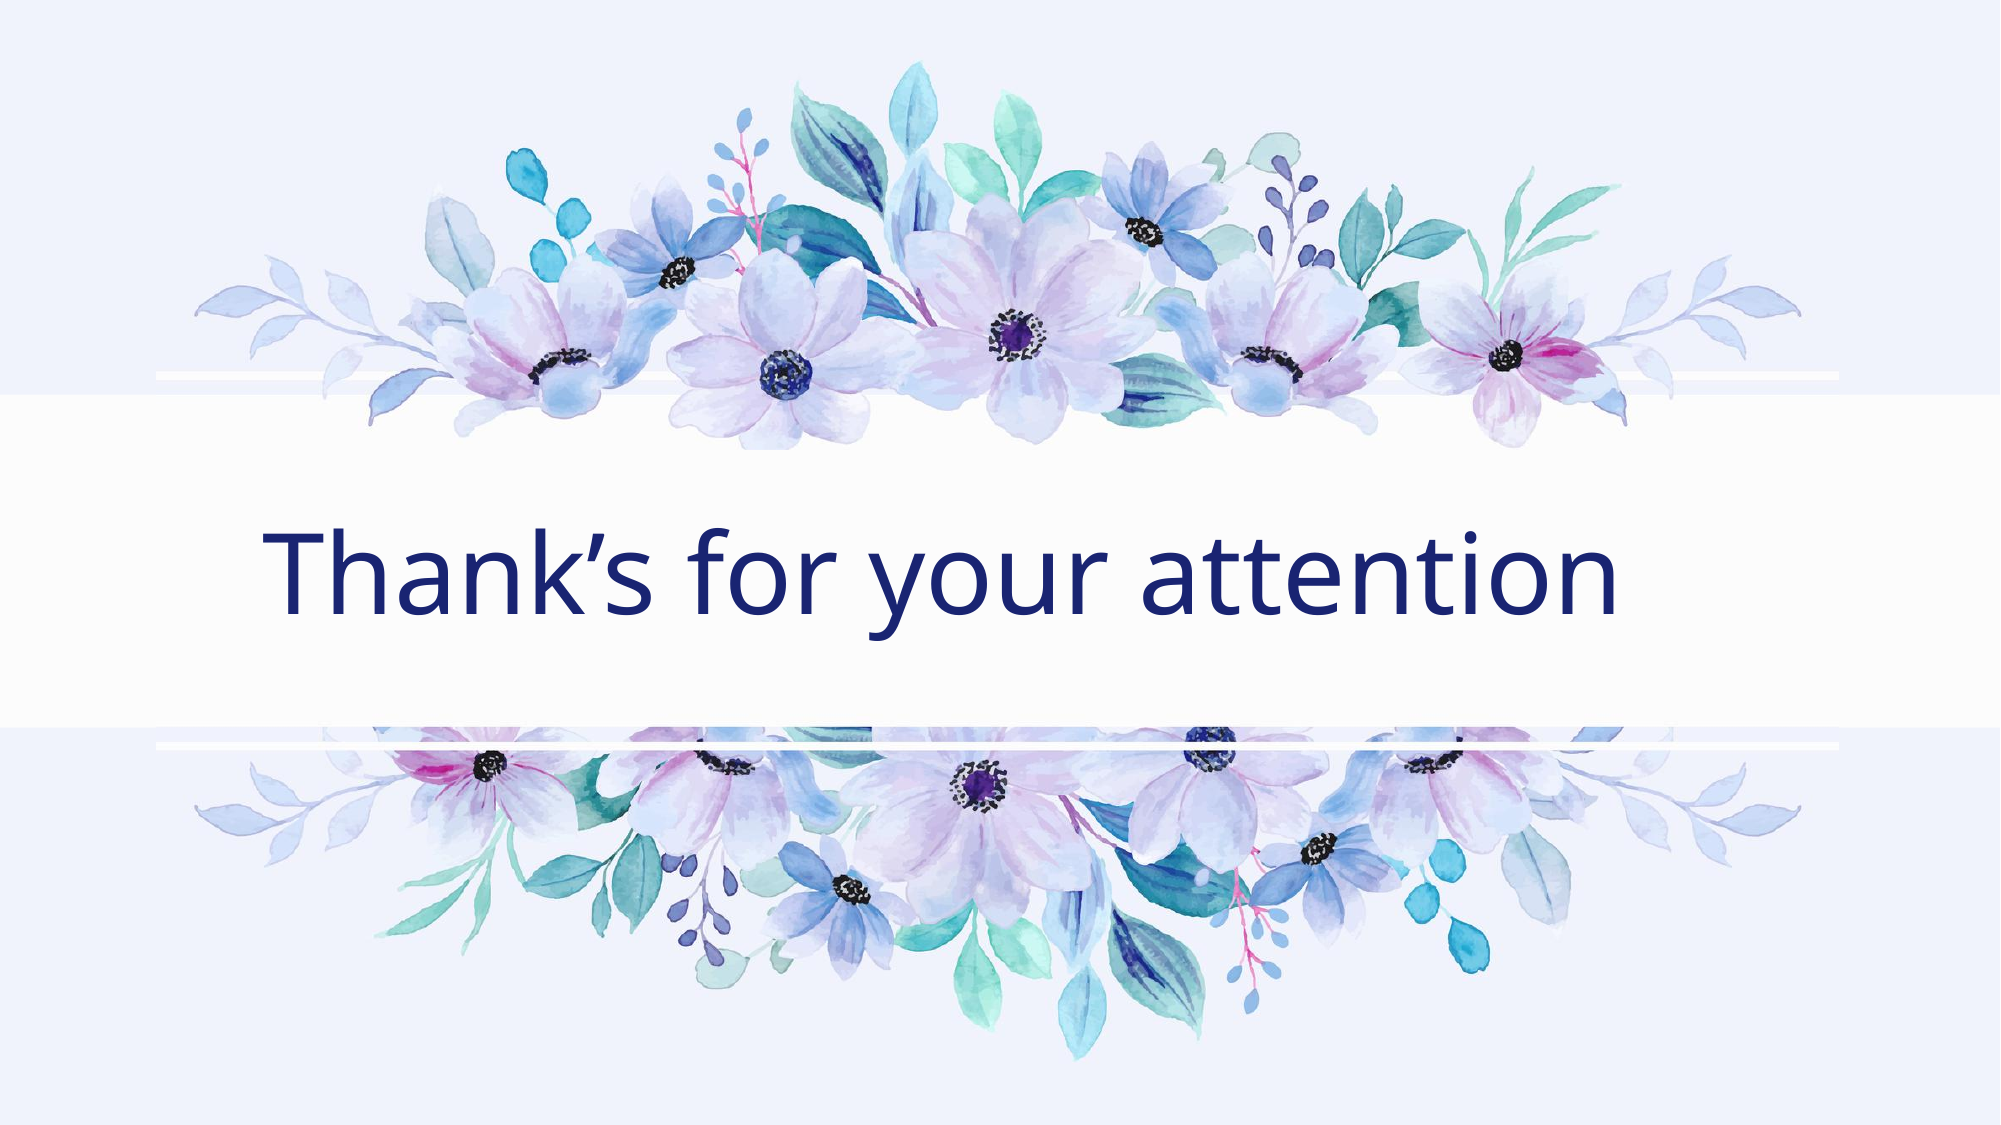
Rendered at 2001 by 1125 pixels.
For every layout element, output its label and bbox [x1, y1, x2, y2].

text_box [0, 0, 2000, 1122]
